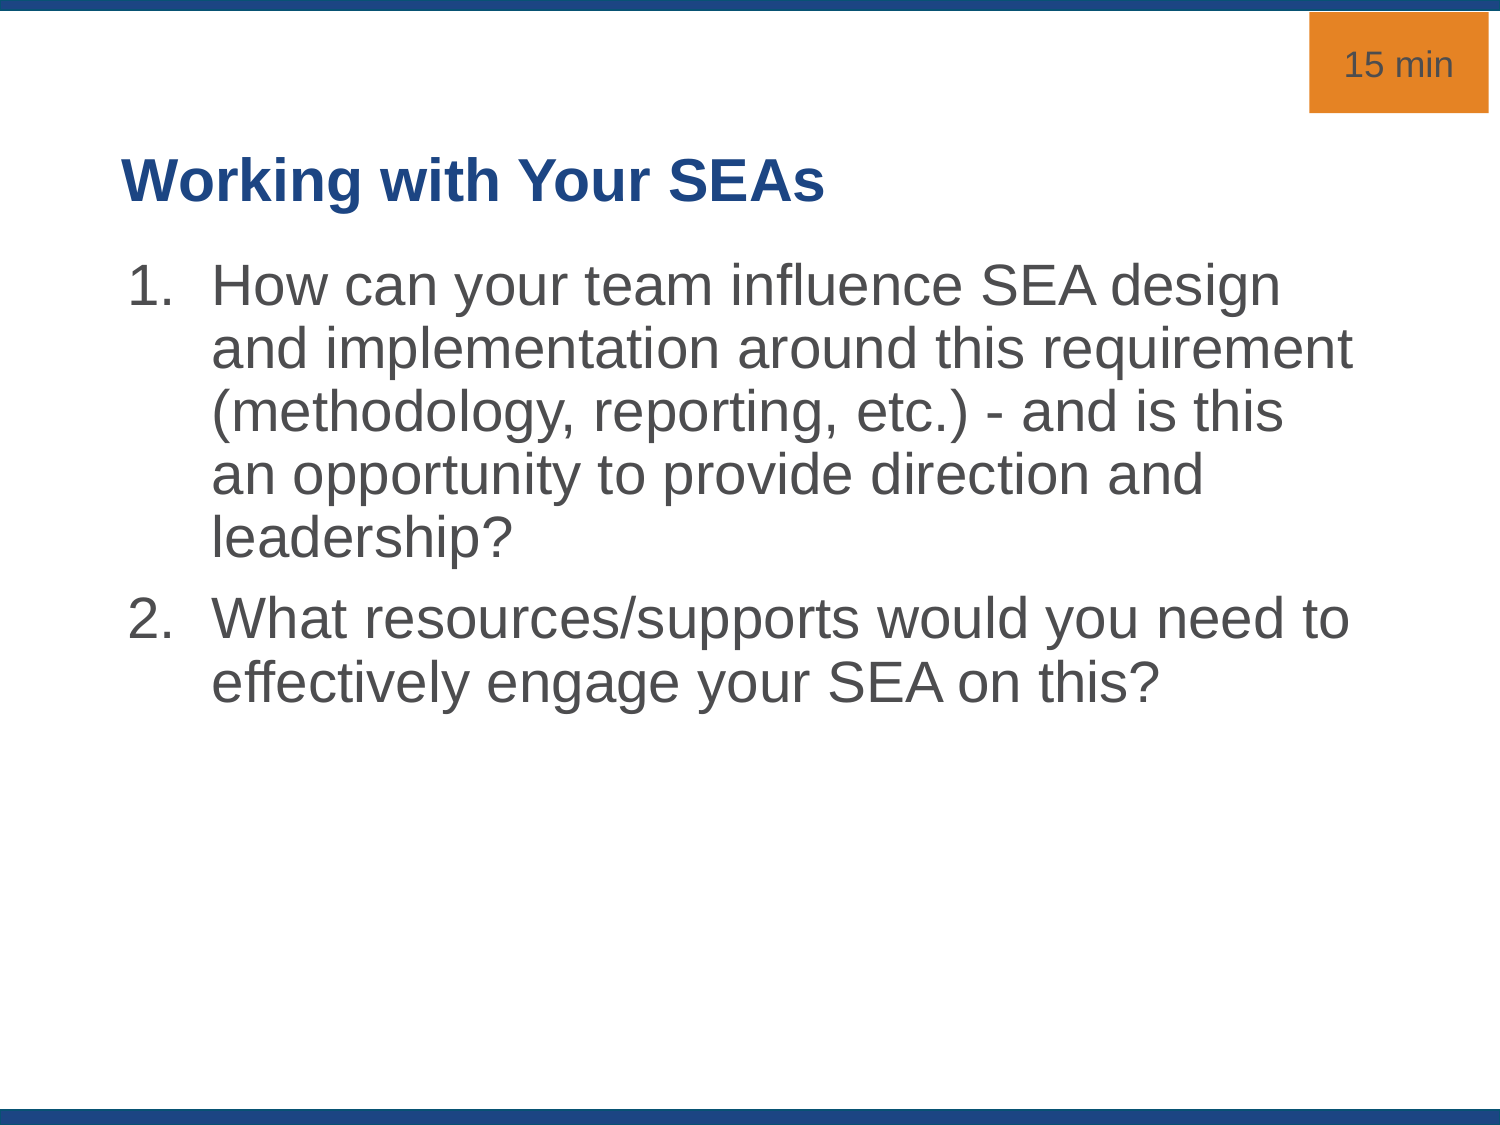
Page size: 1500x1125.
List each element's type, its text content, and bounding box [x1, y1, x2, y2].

list How can your team influence SEA design and implementation around this requirement (methodology, reporting, etc.) - and is this an opportunity to provide direction and leadership? What resources/supports would you need to effectively engage your SEA on this? [112, 247, 1372, 1035]
text_box 15 min [1308, 11, 1490, 114]
title Working with Your SEAs [106, 51, 1339, 223]
